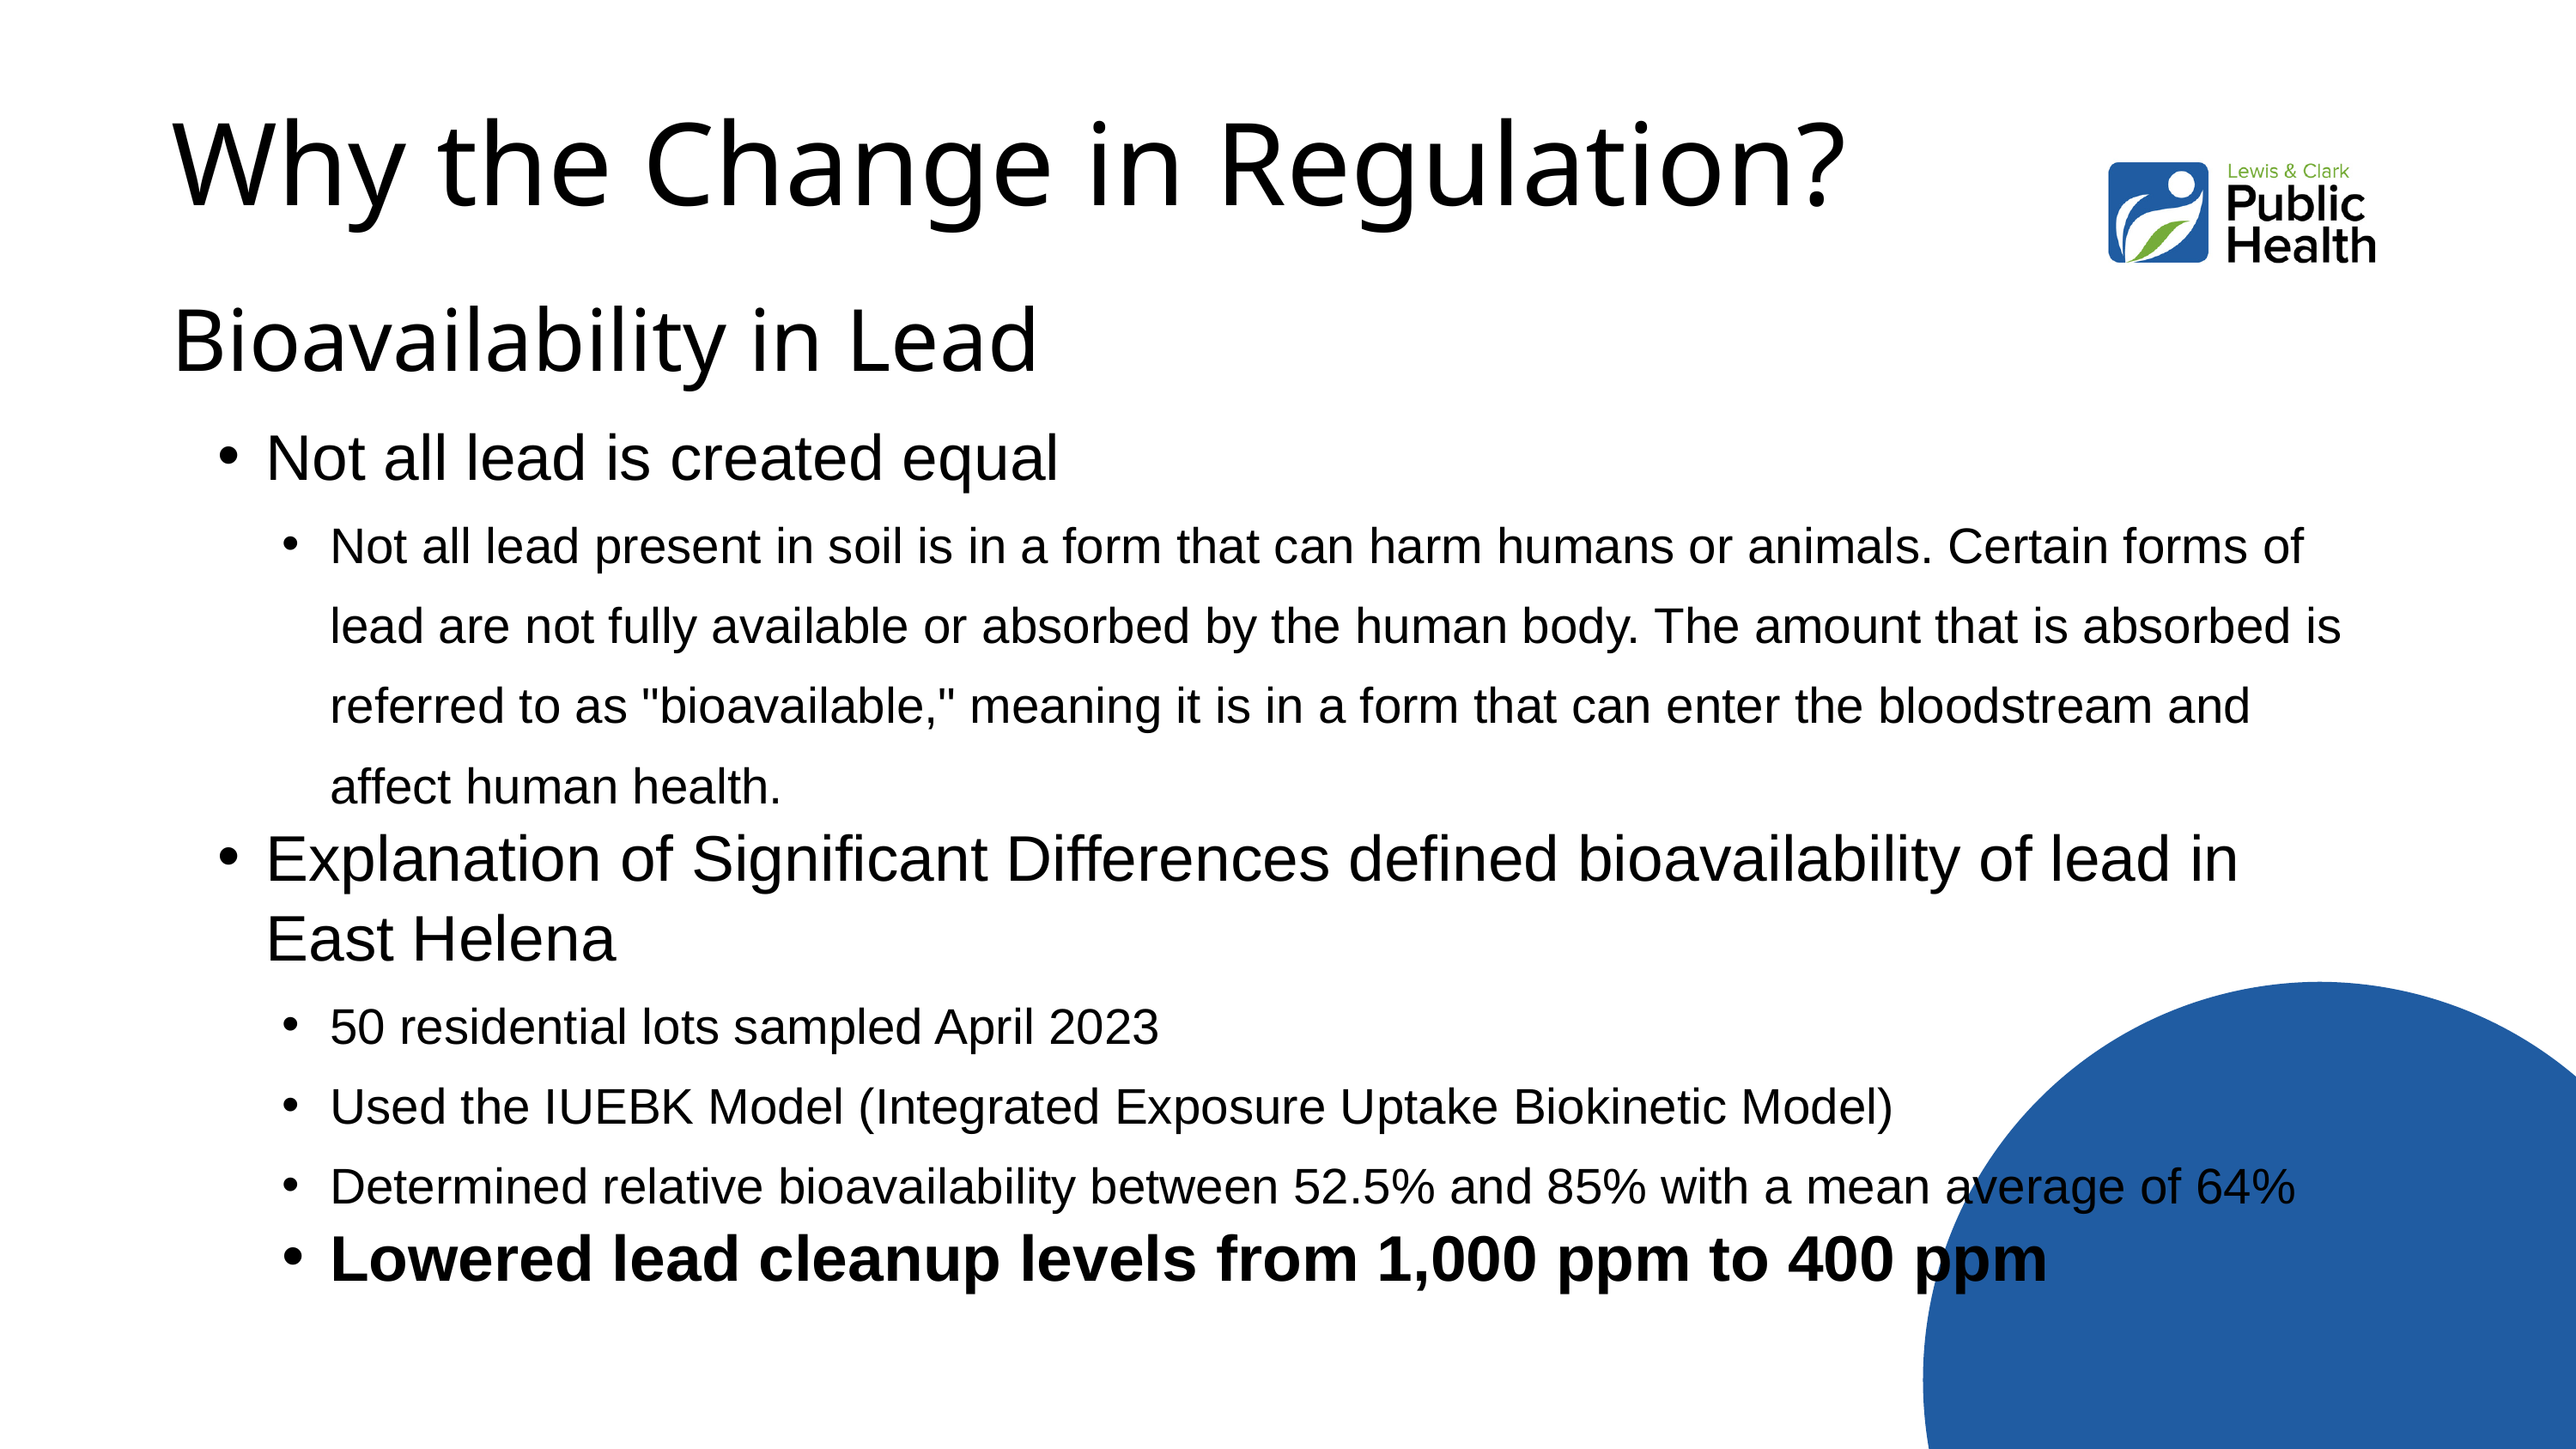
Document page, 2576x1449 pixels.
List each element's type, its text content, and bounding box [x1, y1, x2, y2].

text_box Why the Change in Regulation? Bioavailability in Lead [171, 68, 2087, 389]
text_box Not all lead is created equal Not all lead present in soil is in a form that can harm humans or animals. Certain forms of lead are not fully available or absorbed by the human body. The amount that is absorbed is referred to as "bioavailable," meaning it is in a form that can enter the bloodstream and affect human health. Explanation of Significant Differences defined bioavailability of lead in East Helena 50 residential lots sampled April 2023 Used the IUEBK Model (Integrated Exposure Uptake Biokinetic Model) Determined relative bioavailability between 52.5% and 85% with a mean average of 64% Lowered lead cleanup levels from 1,000 ppm to 400 ppm [217, 413, 2359, 1294]
picture [2078, 128, 2405, 295]
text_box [1921, 981, 2576, 1449]
